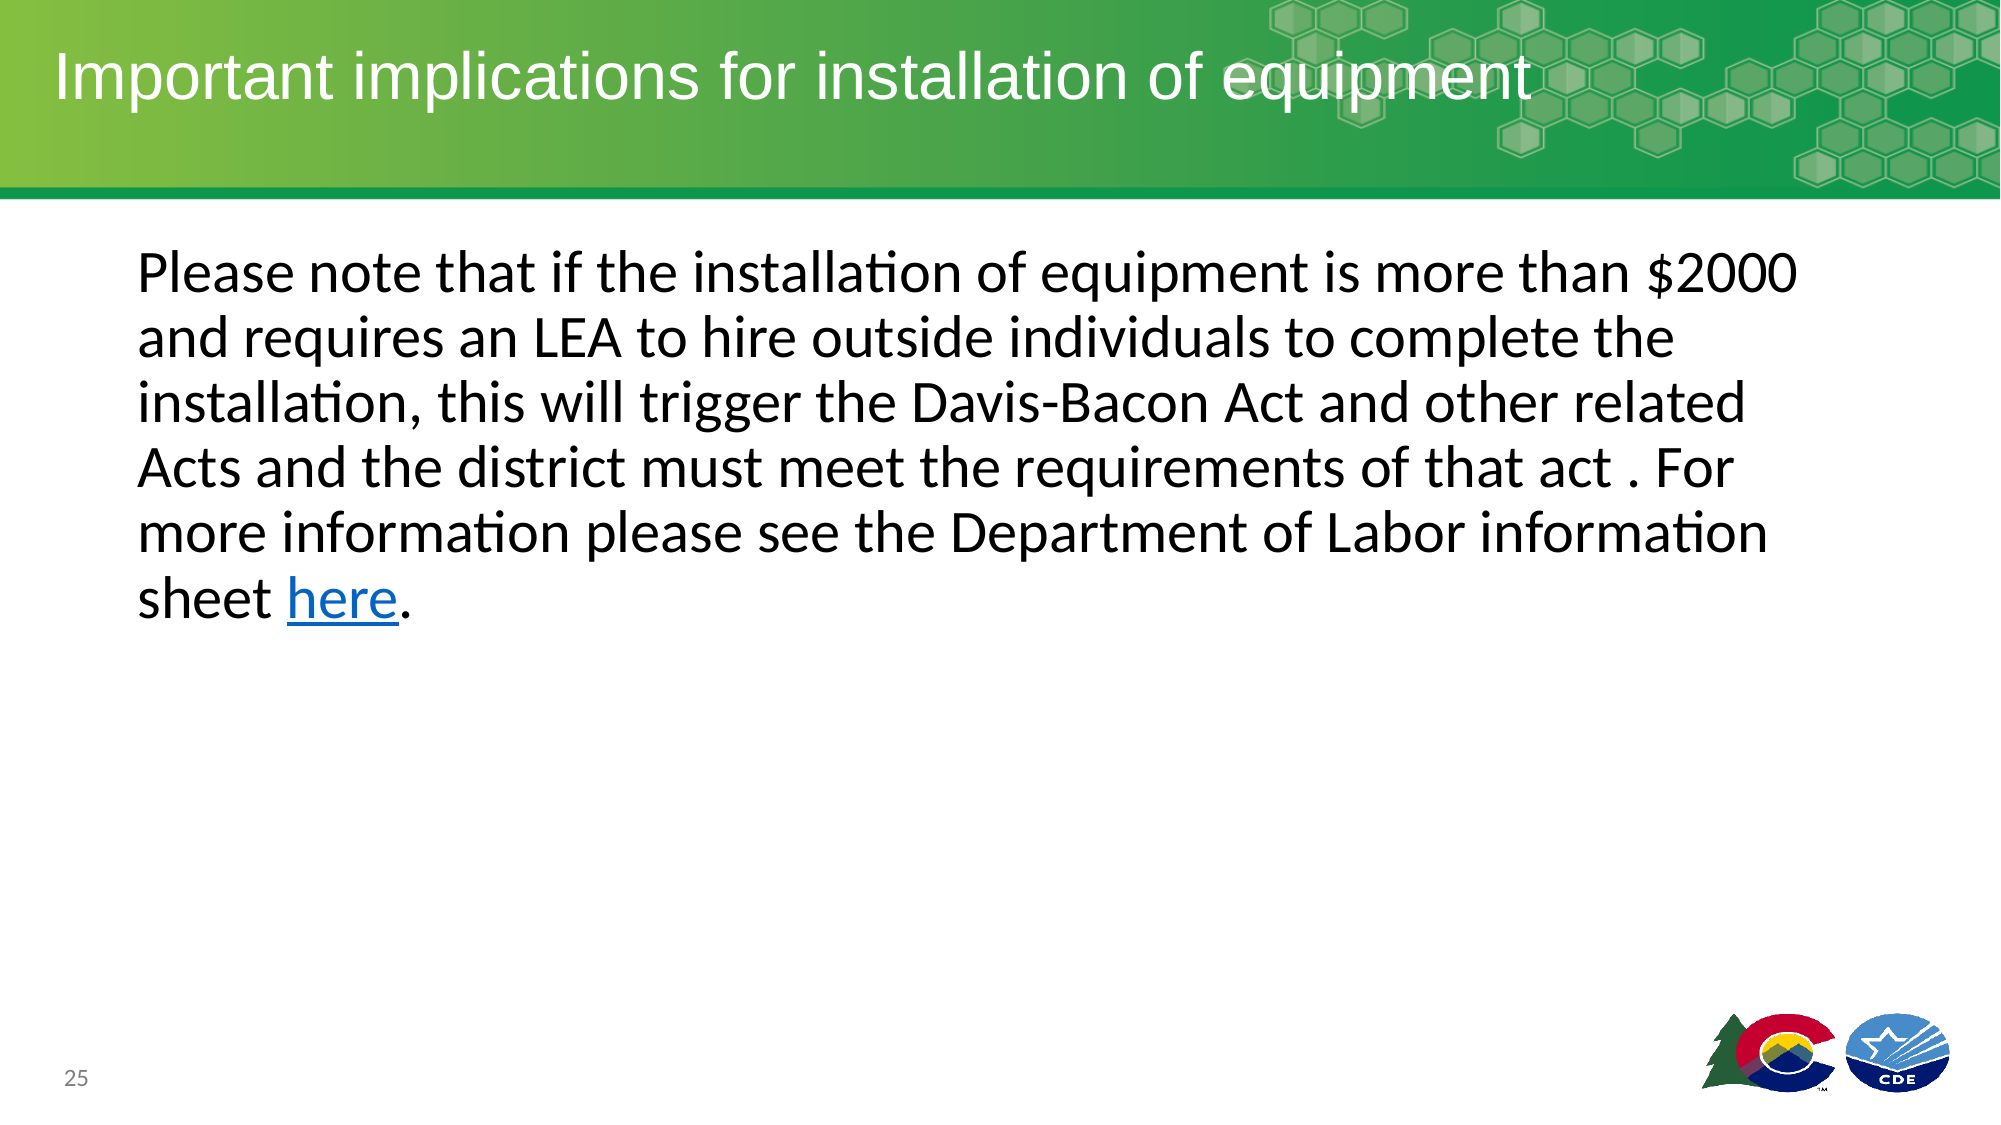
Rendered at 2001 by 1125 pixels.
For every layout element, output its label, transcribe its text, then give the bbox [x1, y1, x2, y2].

picture [1700, 1012, 1950, 1093]
picture [0, 0, 2000, 200]
list Please note that if the installation of equipment is more than $2000 and requires an LEA to hire outside individuals to complete the installation, this will trigger the Davis-Bacon Act and other related Acts and the district must meet the requirements of that act . For more information please see the Department of Labor information sheet here. [137, 239, 1863, 1002]
slide_number 25 [48, 1054, 499, 1115]
title Important implications for installation of equipment [53, 41, 1558, 166]
